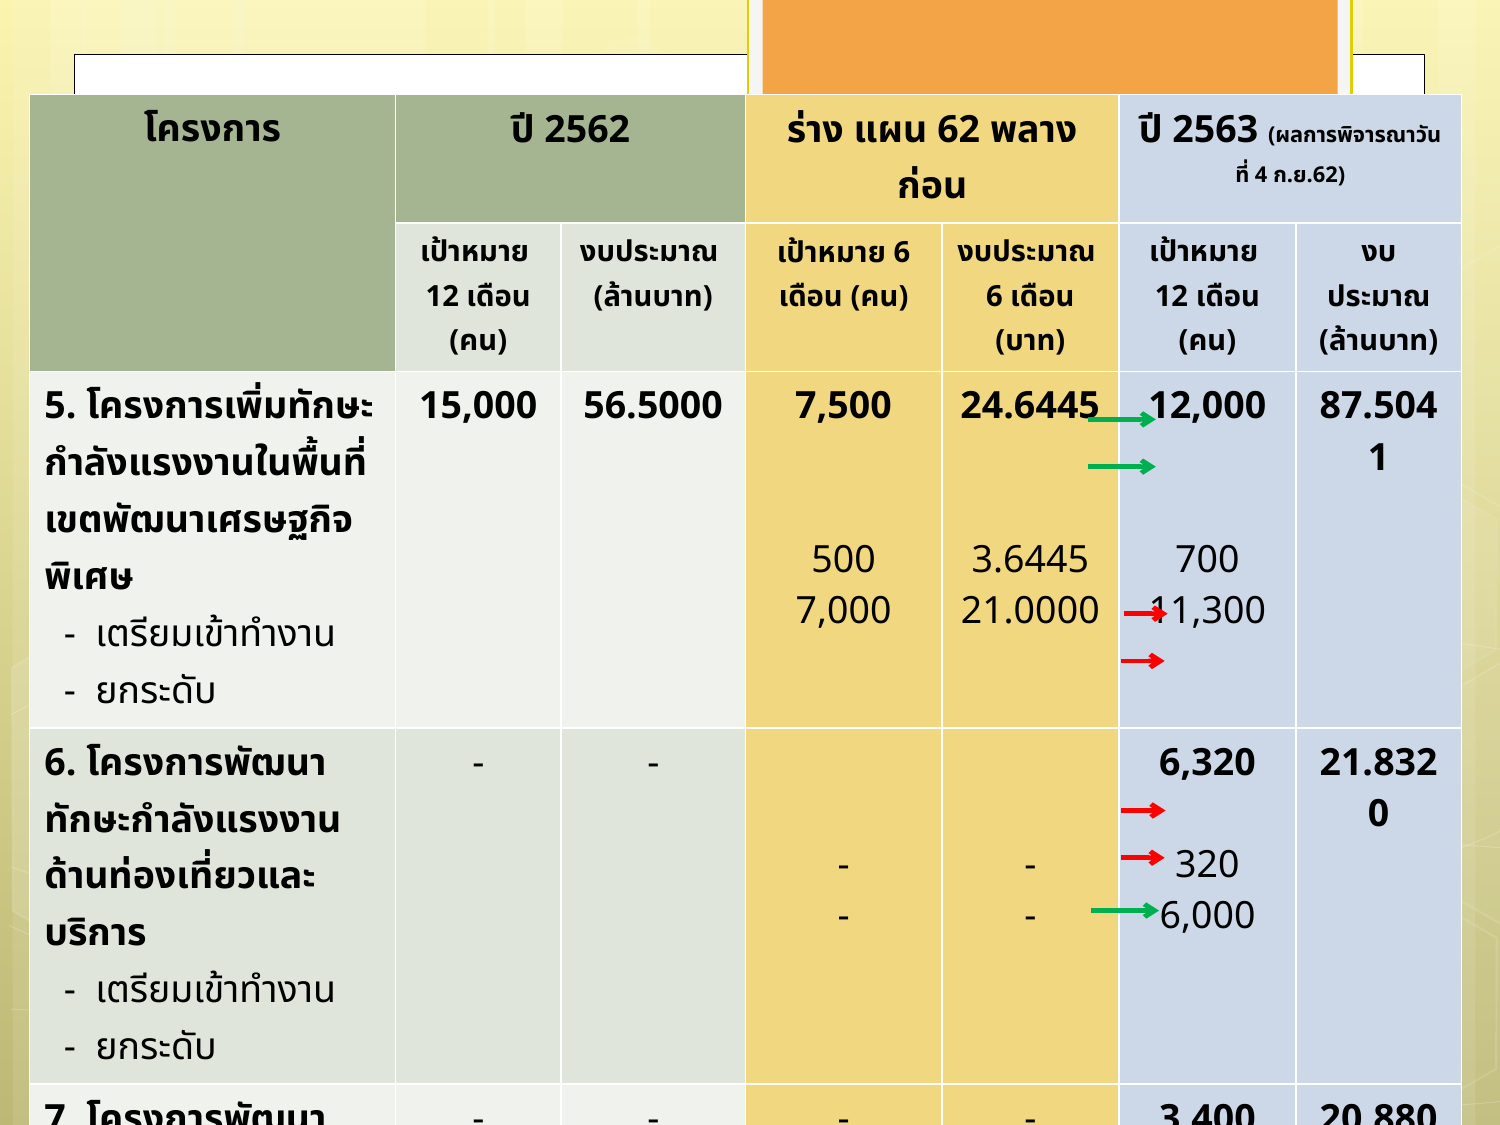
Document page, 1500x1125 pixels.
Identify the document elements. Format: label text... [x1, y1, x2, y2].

table_cell งบประมาณ (ล้านบาท) [562, 224, 745, 371]
table_header ปี 2562 [396, 95, 745, 222]
table_cell - [396, 729, 560, 1083]
table_cell - [562, 1085, 745, 1125]
table_cell 3,400 3,400 10 สาขา [1120, 1085, 1295, 1125]
table_cell 7,500 500 7,000 [746, 372, 941, 727]
table_cell 12,000 700 11,300 [1120, 372, 1295, 727]
table_cell งบประมาณ (ล้านบาท) [1297, 224, 1461, 371]
table_cell เป้าหมาย 12 เดือน (คน) [1120, 224, 1295, 371]
table_header ร่าง แผน 62 พลางก่อน [746, 95, 1118, 222]
table_cell - [562, 729, 745, 1083]
table_cell 21.8320 [1297, 729, 1461, 1083]
table_cell 56.5000 [562, 372, 745, 727]
table_cell 6,320 320 6,000 [1120, 729, 1295, 1083]
table_header ปี 2563 (ผลการพิจารณาวันที่ 4 ก.ย.62) [1120, 95, 1461, 222]
table_header โครงการ [30, 95, 395, 371]
table_cell 87.5041 [1297, 372, 1461, 727]
table_cell เป้าหมาย 6 เดือน (คน) [746, 224, 941, 371]
table_cell - - [746, 729, 941, 1083]
table_cell - [396, 1085, 560, 1125]
table_cell 15,000 [396, 372, 560, 727]
table_cell 5. โครงการเพิ่มทักษะกำลังแรงงานในพื้นที่เขตพัฒนาเศรษฐกิจพิเศษ - เตรียมเข้าทำงาน - ยกระดับ [30, 372, 395, 727]
table_cell - [746, 1085, 941, 1125]
table_cell 7. โครงการพัฒนามาตรฐานฝีมือแรงงานแห่งชาติและพัฒนาบุคลากรรองรับอุตสาหกรรม โลจิสติกส์ [30, 1085, 395, 1125]
table_cell 20.8800 10.8800 10.0000 [1297, 1085, 1461, 1125]
table_cell เป้าหมาย 12 เดือน (คน) [396, 224, 560, 371]
table_cell 24.6445 3.6445 21.0000 [943, 372, 1118, 727]
table_cell - [943, 1085, 1118, 1125]
table_cell งบประมาณ 6 เดือน (บาท) [943, 224, 1118, 371]
table_cell - - [943, 729, 1118, 1083]
table_cell 6. โครงการพัฒนาทักษะกำลังแรงงานด้านท่องเที่ยวและบริการ - เตรียมเข้าทำงาน - ยกระดับ [30, 729, 395, 1083]
